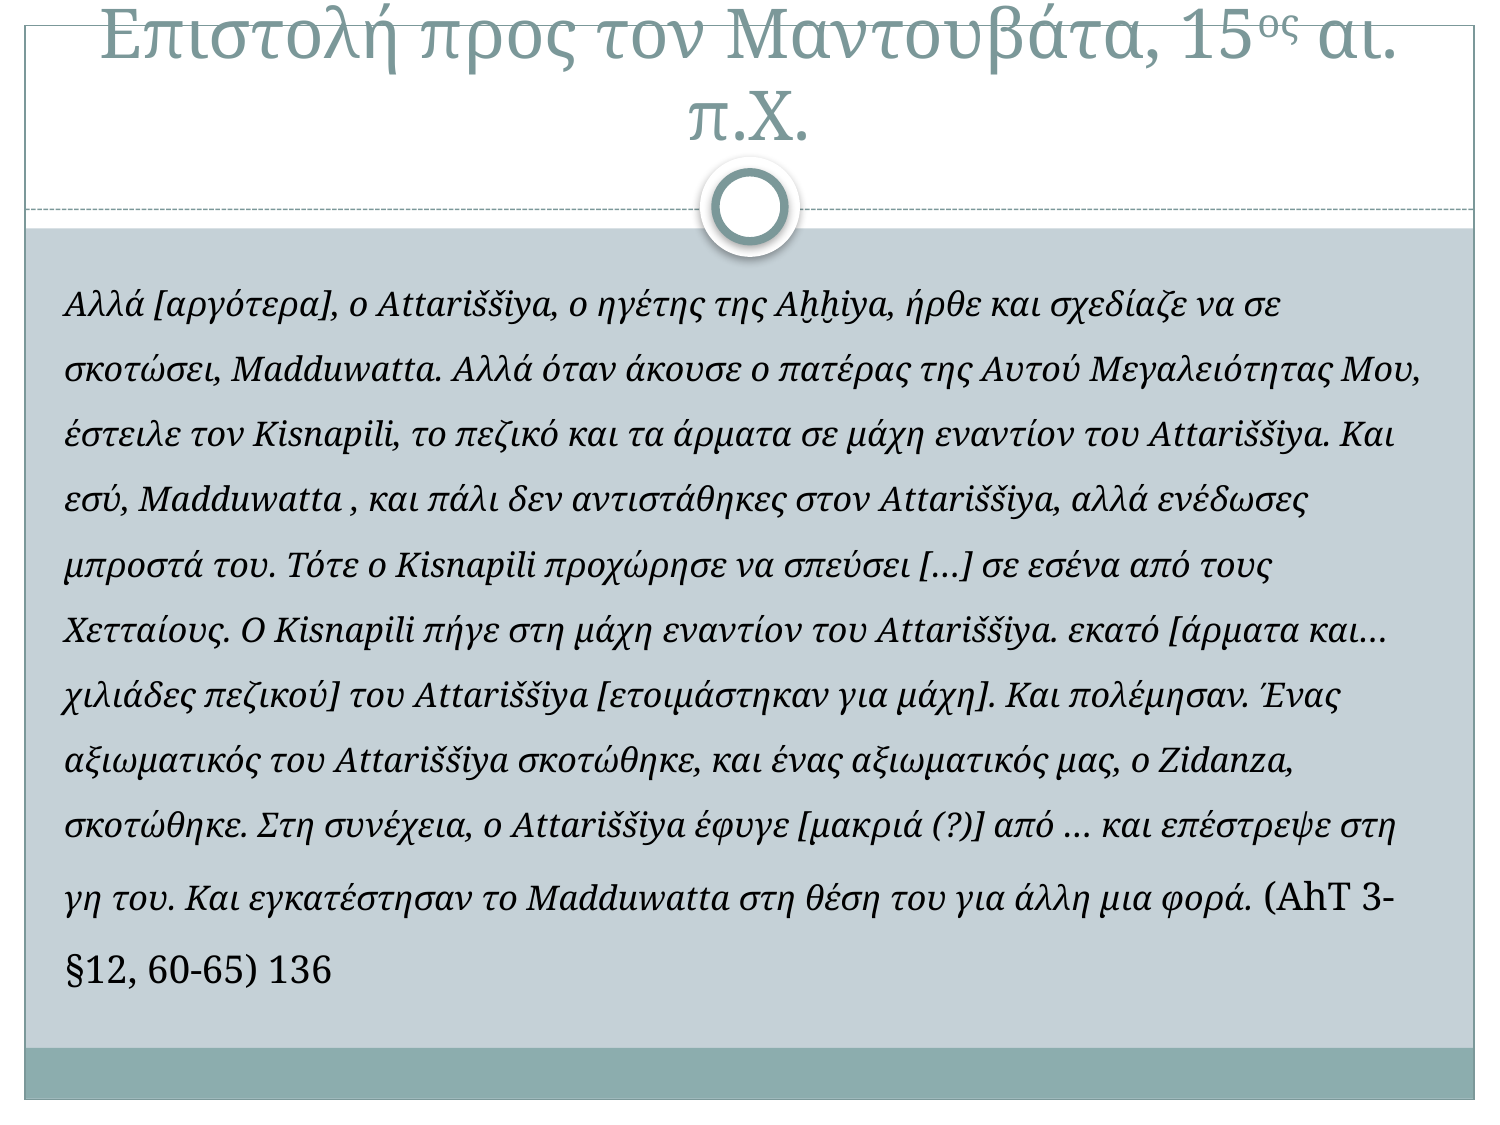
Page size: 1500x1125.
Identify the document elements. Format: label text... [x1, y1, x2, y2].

title Επιστολή προς τον Μαντουβάτα, 15ος αι. π.Χ. [49, 37, 1450, 162]
list Αλλά [αργότερα], o Attariššiya, ο ηγέτης της Aḫḫiya, ήρθε και σχεδίαζε να σε σκοτώσει, Madduwatta. Αλλά όταν άκουσε ο πατέρας της Αυτού Μεγαλειότητας Μου, έστειλε τον Kisnapili, το πεζικό και τα άρματα σε μάχη εναντίον του Attariššiya. Και εσύ, Madduwatta , και πάλι δεν αντιστάθηκες στον Attariššiya, αλλά ενέδωσες μπροστά του. Τότε ο Kisnapili προχώρησε να σπεύσει […] σε εσένα από τους Χετταίους. Ο Kisnapili πήγε στη μάχη εναντίον του Attariššiya. εκατό [άρματα και… χιλιάδες πεζικού] του Attariššiya [ετοιμάστηκαν για μάχη]. Και πολέμησαν. Ένας αξιωματικός του Attariššiya σκοτώθηκε, και ένας αξιωματικός μας, ο Zidanza, σκοτώθηκε. Στη συνέχεια, ο Attariššiya έφυγε [μακριά (?)] από … και επέστρεψε στη γη του. Και εγκατέστησαν το Madduwatta στη θέση του για άλλη μια φορά. (AhT 3-§12, 60-65) 136 [49, 250, 1445, 1001]
